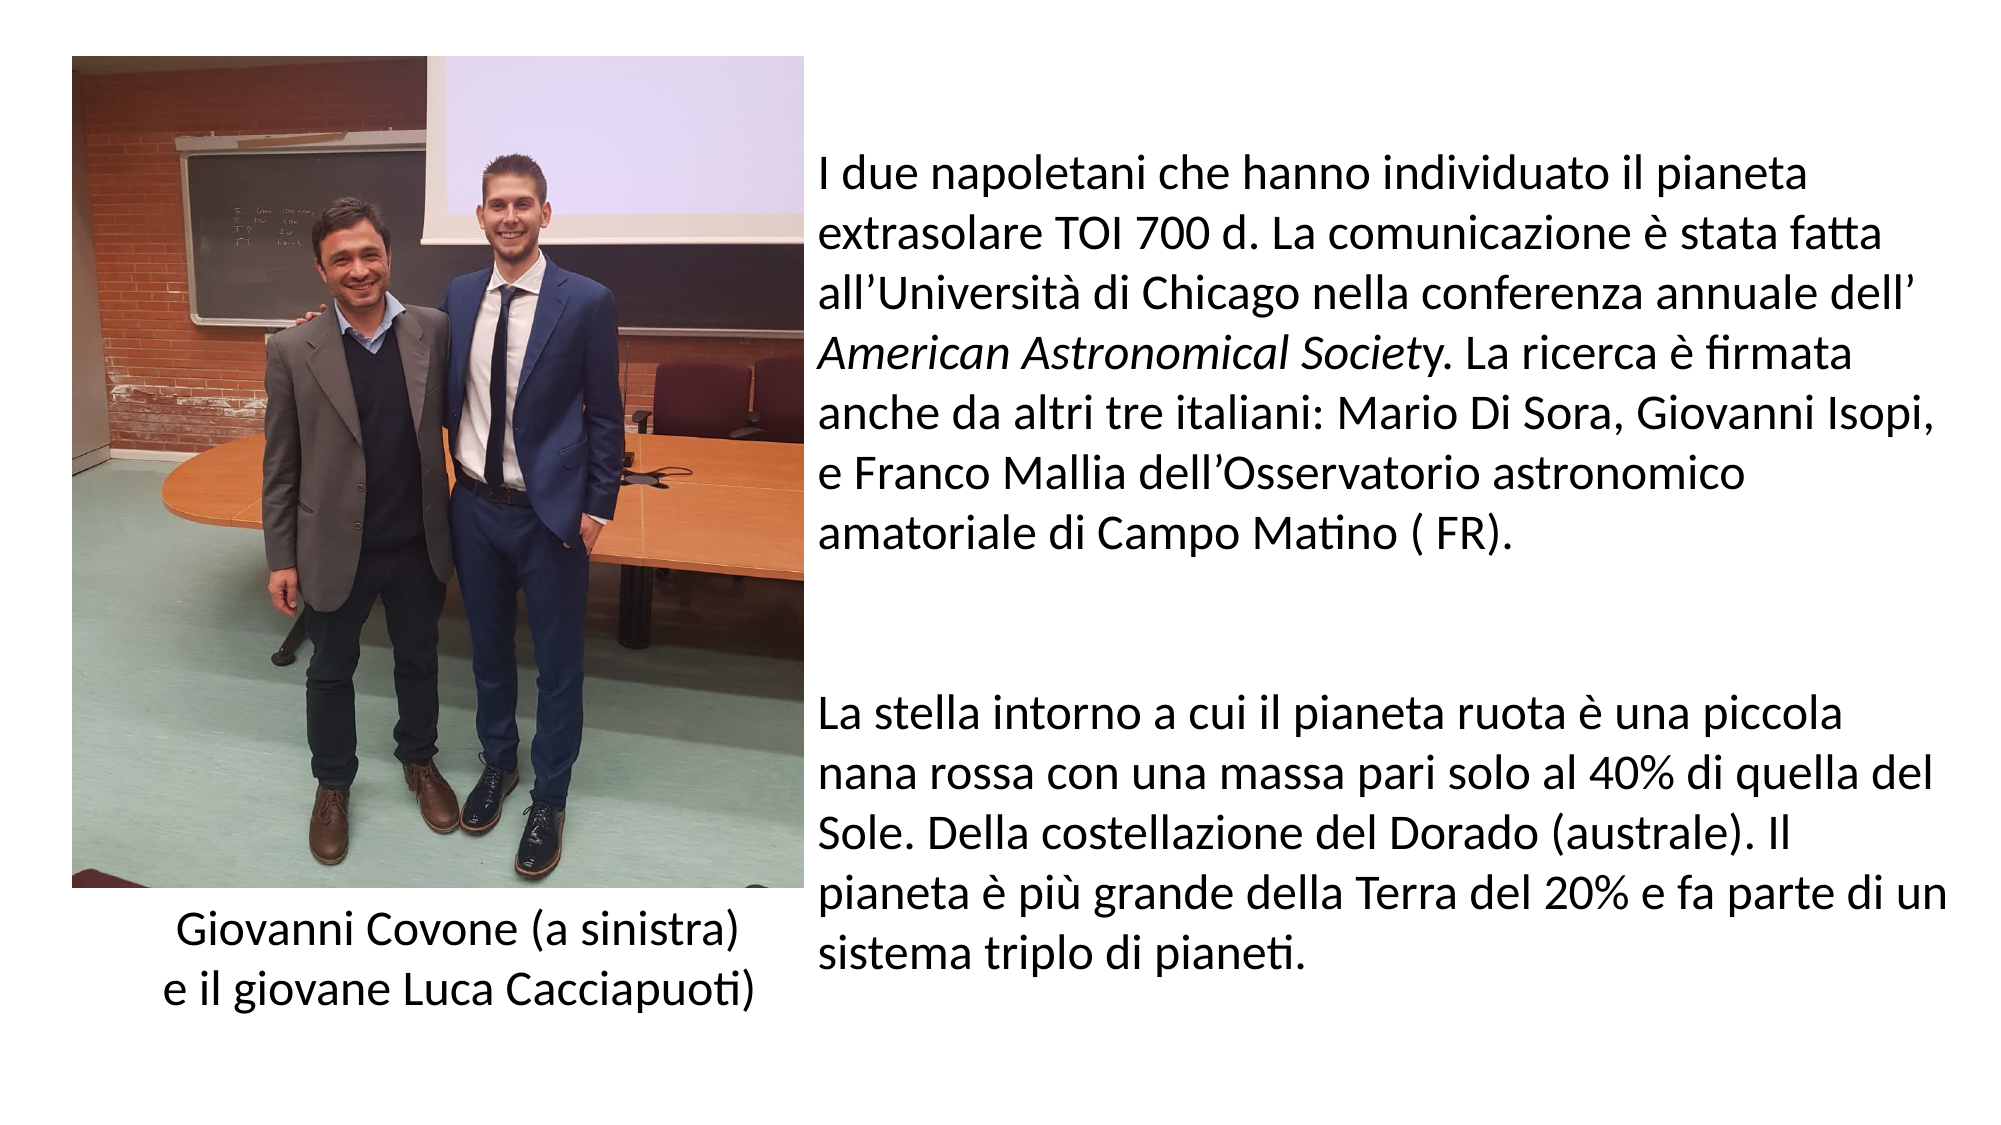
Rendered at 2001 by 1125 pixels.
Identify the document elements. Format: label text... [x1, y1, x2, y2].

picture [72, 56, 804, 888]
text_box I due napoletani che hanno individuato il pianeta extrasolare TOI 700 d. La comunicazione è stata fatta all’Università di Chicago nella conferenza annuale dell’ American Astronomical Society. La ricerca è firmata anche da altri tre italiani: Mario Di Sora, Giovanni Isopi, e Franco Mallia dell’Osservatorio astronomico amatoriale di Campo Matino ( FR). La stella intorno a cui il pianeta ruota è una piccola nana rossa con una massa pari solo al 40% di quella del Sole. Della costellazione del Dorado (australe). Il pianeta è più grande della Terra del 20% e fa parte di un sistema triplo di pianeti. [804, 132, 1969, 988]
text_box Giovanni Covone (a sinistra) e il giovane Luca Cacciapuoti) [0, 887, 928, 1023]
